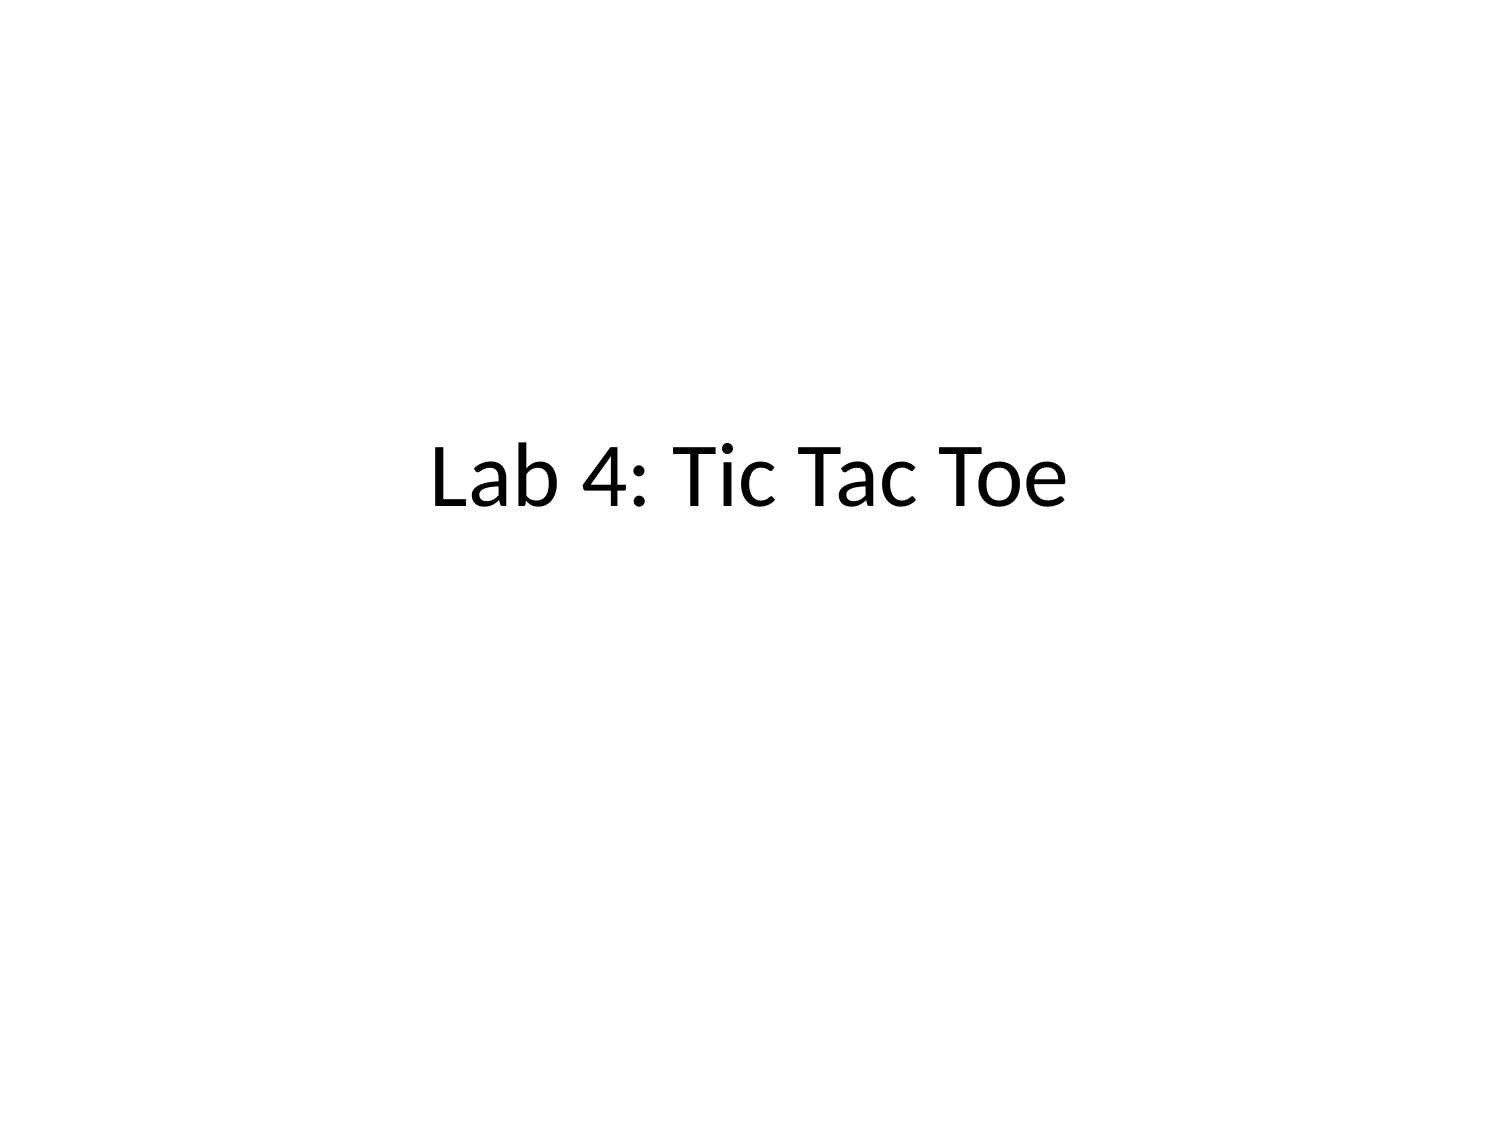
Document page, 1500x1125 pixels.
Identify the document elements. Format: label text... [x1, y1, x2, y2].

title Lab 4: Tic Tac Toe [112, 349, 1388, 591]
